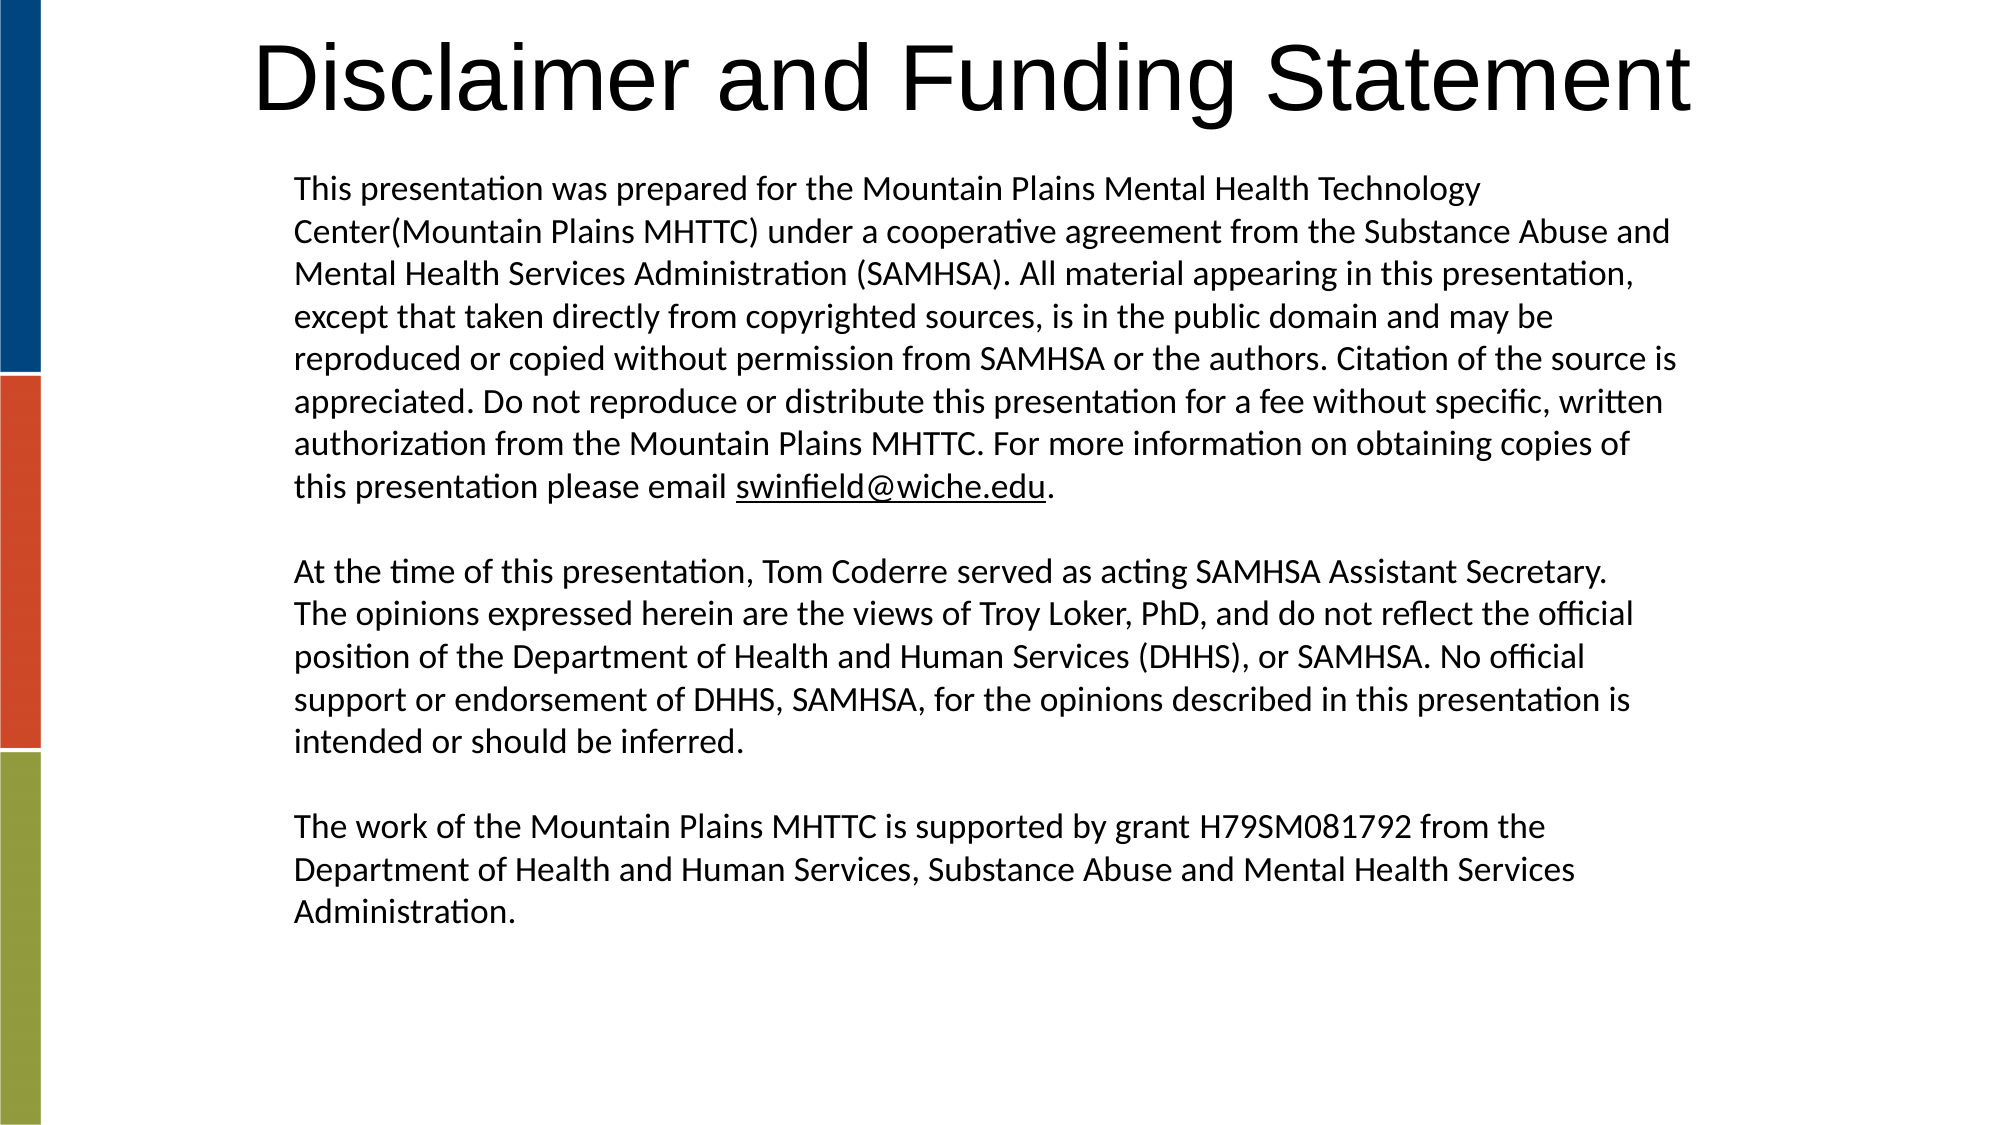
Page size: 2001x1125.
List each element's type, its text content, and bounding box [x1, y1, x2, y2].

picture [1, 0, 40, 1124]
text_box Disclaimer and Funding Statement [52, 21, 1893, 138]
text_box This presentation was prepared for the Mountain Plains Mental Health Technology Center(Mountain Plains MHTTC) under a cooperative agreement from the Substance Abuse and Mental Health Services Administration (SAMHSA). All material appearing in this presentation, except that taken directly from copyrighted sources, is in the public domain and may be reproduced or copied without permission from SAMHSA or the authors. Citation of the source is appreciated. Do not reproduce or distribute this presentation for a fee without specific, written authorization from the Mountain Plains MHTTC. For more information on obtaining copies of this presentation please email swinfield@wiche.edu. At the time of this presentation, Tom Coderre served as acting SAMHSA Assistant Secretary. The opinions expressed herein are the views of Troy Loker, PhD, and do not reflect the official position of the Department of Health and Human Services (DHHS), or SAMHSA. No official support or endorsement of DHHS, SAMHSA, for the opinions described in this presentation is intended or should be inferred. The work of the Mountain Plains MHTTC is supported by grant H79SM081792 from the Department of Health and Human Services, Substance Abuse and Mental Health Services Administration. [286, 157, 1688, 939]
